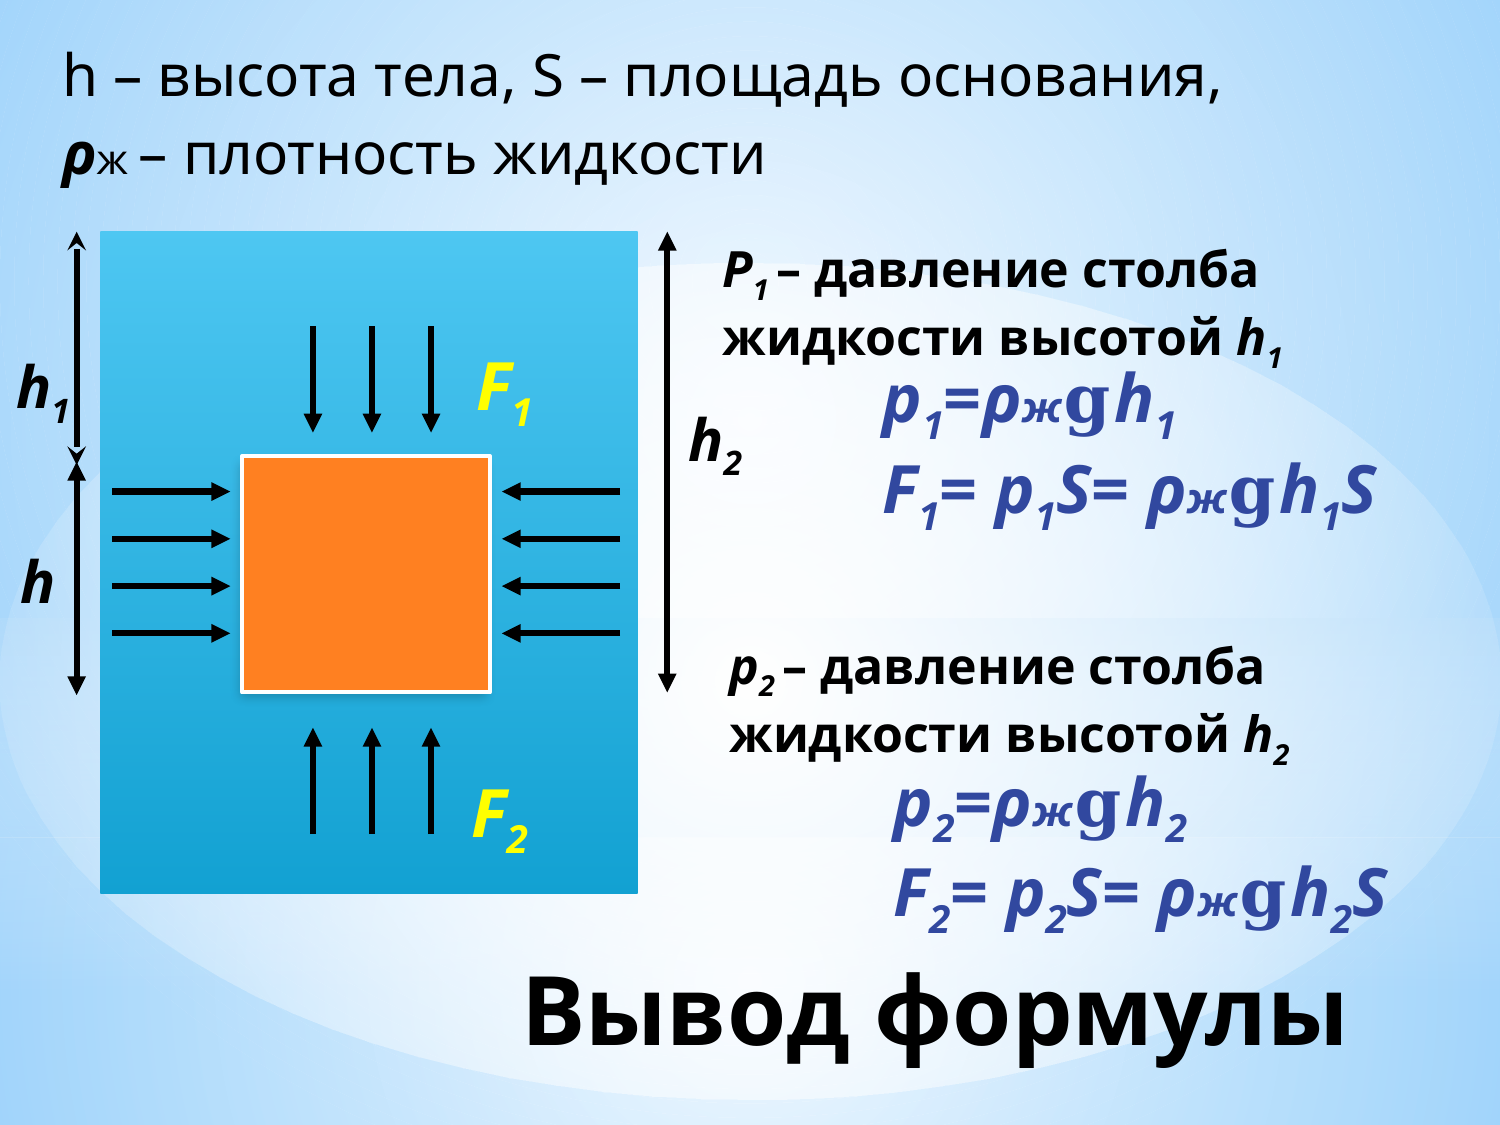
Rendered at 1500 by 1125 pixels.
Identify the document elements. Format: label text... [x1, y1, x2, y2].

text_box р2=ρж𝐠h2 F2= р2S= ρж𝐠h2S [878, 751, 1403, 949]
text_box P1 – давление столба жидкости высотой h1 [772, 230, 1495, 382]
title Вывод формулы [295, 941, 1365, 1125]
text_box h – высота тела, S – площадь основания, ρж – плотность жидкости [47, 30, 1447, 196]
text_box р2 – давление столба жидкости высотой h2 [778, 626, 1500, 779]
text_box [0, 231, 774, 894]
text_box р1=ρж𝐠h1 F1= р1S= ρж𝐠h1S [868, 348, 1447, 546]
